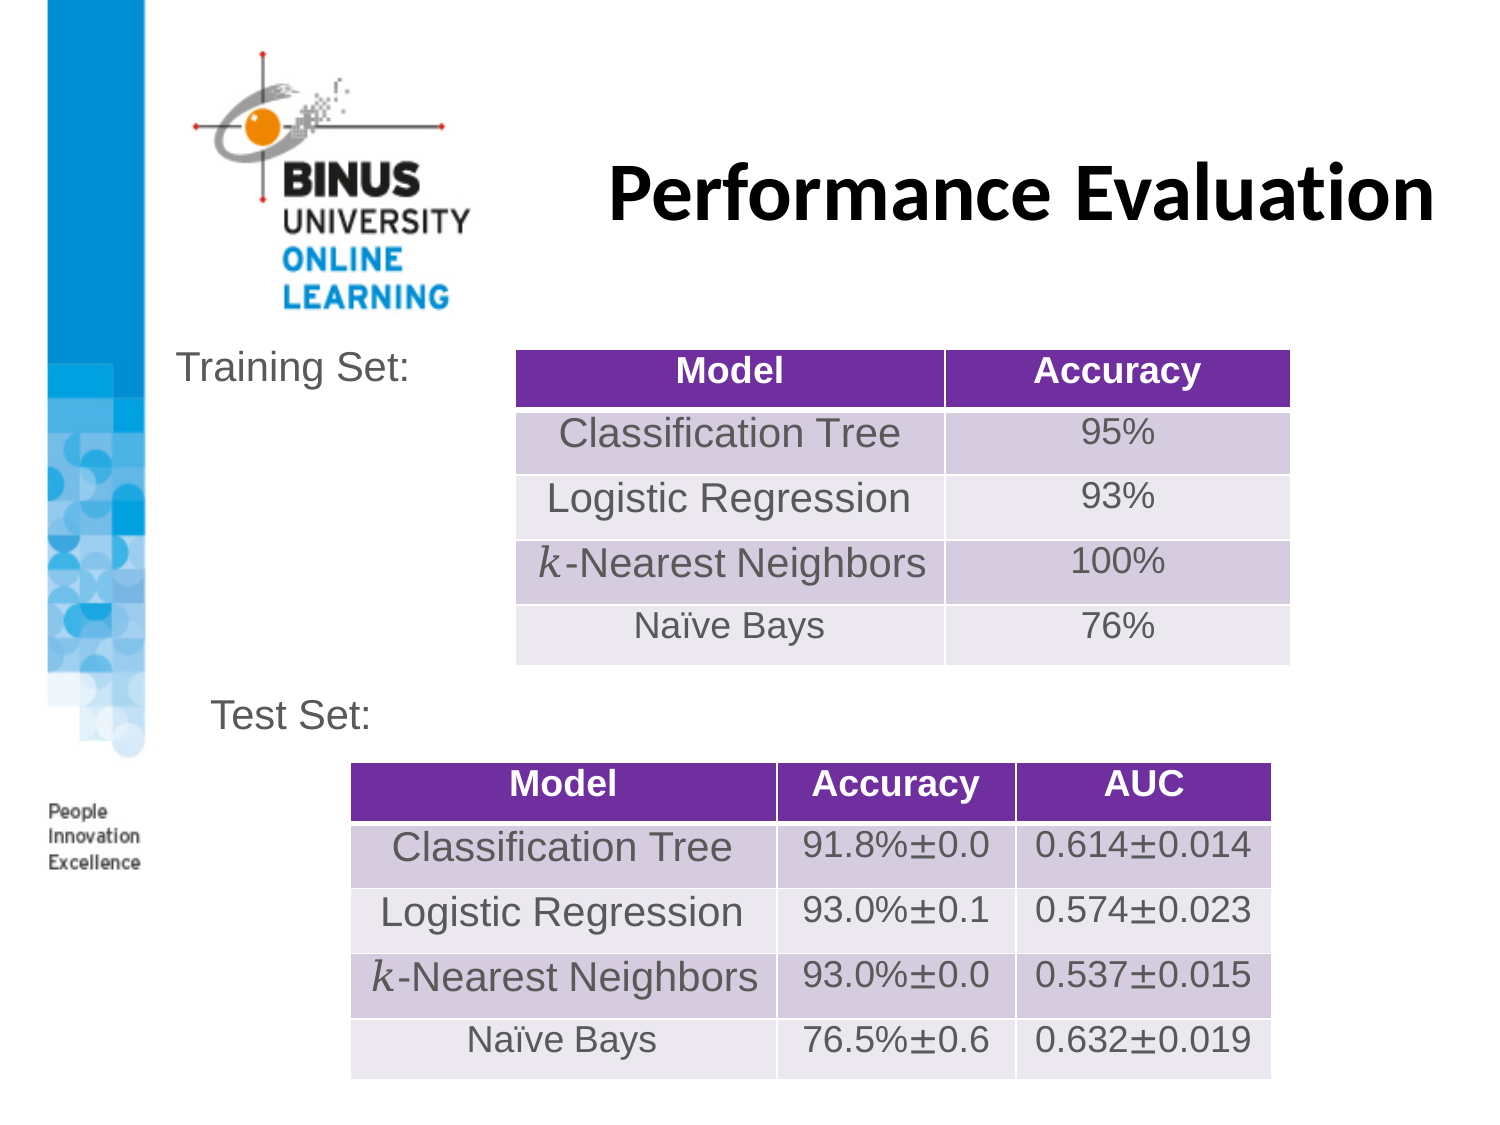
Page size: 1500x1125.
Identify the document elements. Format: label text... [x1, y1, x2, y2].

table_cell 𝑘-Nearest Neighbors [516, 541, 944, 604]
table_cell 93% [946, 476, 1290, 539]
table_header Model [516, 350, 944, 407]
table_cell 0.537±0.015 [1017, 954, 1271, 1018]
table_cell 0.574±0.023 [1017, 889, 1271, 953]
table_header Model [351, 763, 776, 821]
table_cell 93.0%±0.0 [778, 954, 1015, 1018]
table_cell 91.8%±0.0 [778, 826, 1015, 888]
table_cell 76.5%±0.6 [778, 1020, 1015, 1079]
table_header Accuracy [946, 350, 1290, 407]
table_cell Classification Tree [351, 826, 776, 888]
table_cell 0.614±0.014 [1017, 826, 1271, 888]
table_cell Logistic Regression [351, 889, 776, 953]
title Performance Evaluation [413, 93, 1452, 282]
table_cell 100% [946, 541, 1290, 604]
table_cell Naïve Bays [516, 606, 944, 665]
table_cell Naïve Bays [351, 1020, 776, 1079]
table_cell Classification Tree [516, 413, 944, 474]
table_cell Logistic Regression [516, 476, 944, 539]
table_cell 0.632±0.019 [1017, 1020, 1271, 1079]
table_cell 𝑘-Nearest Neighbors [351, 954, 776, 1018]
table_cell 93.0%±0.1 [778, 889, 1015, 953]
text_box Test Set: [208, 687, 379, 738]
picture [0, 0, 1500, 1125]
text_box Training Set: [173, 339, 414, 390]
table_cell 76% [946, 606, 1290, 665]
table_cell 95% [946, 413, 1290, 474]
table_header Accuracy [778, 763, 1015, 821]
table_header AUC [1017, 763, 1271, 821]
